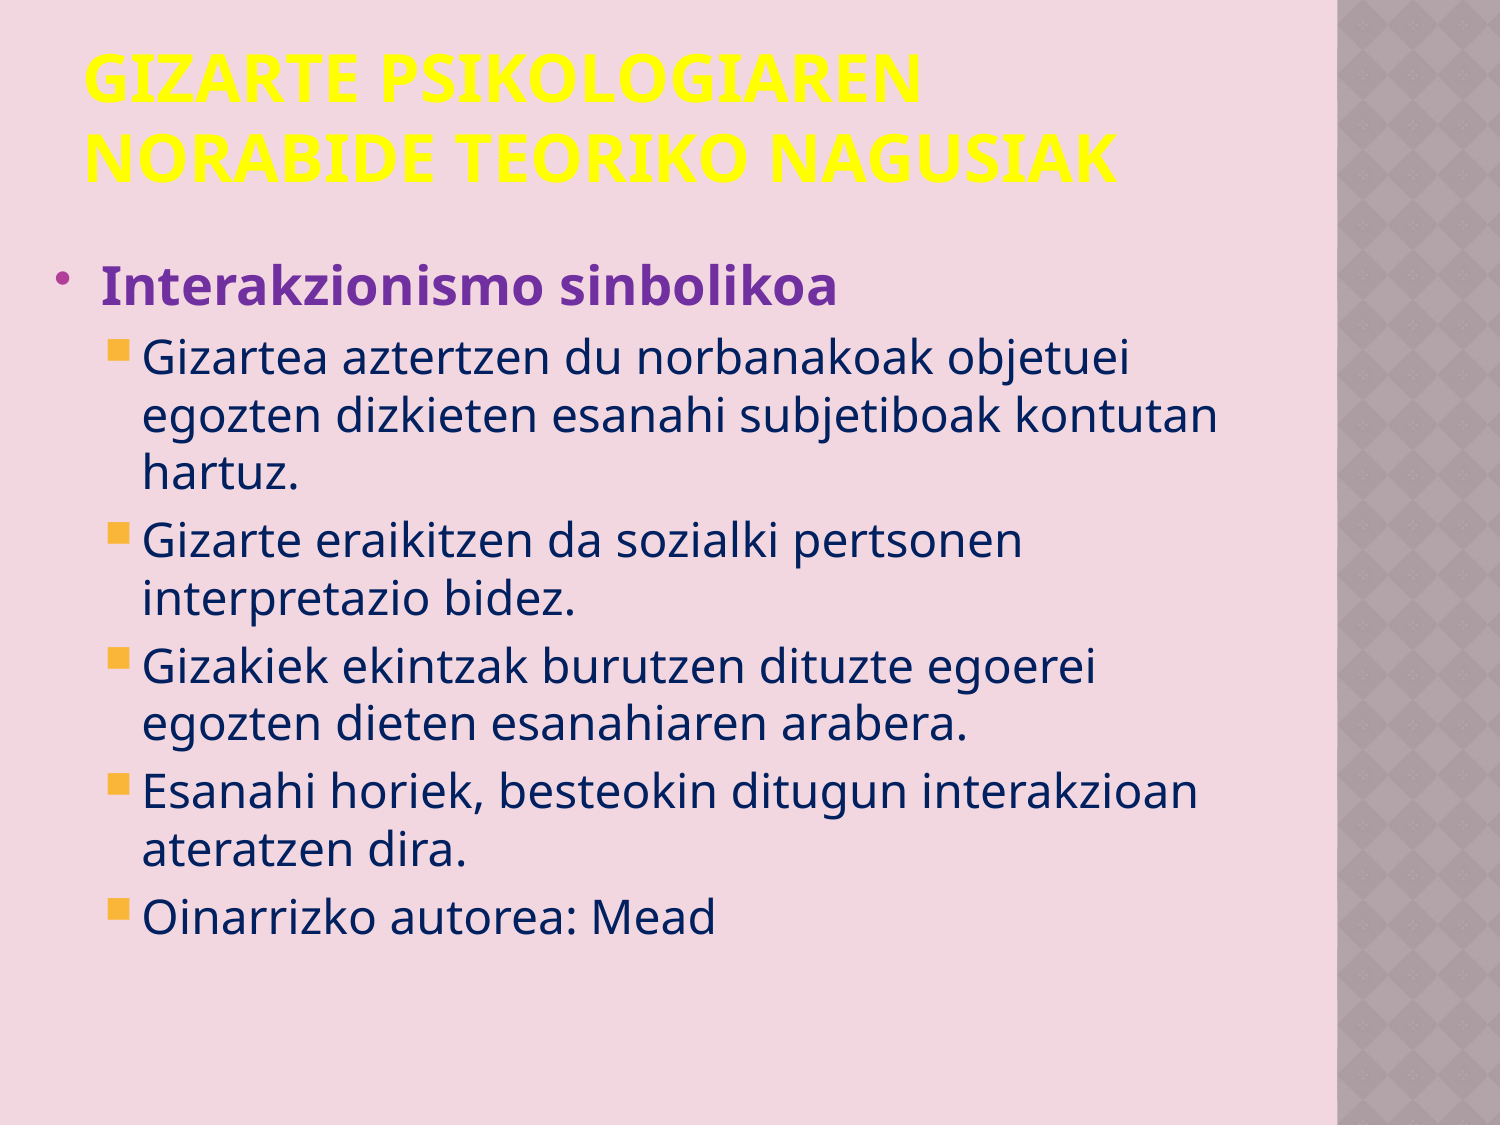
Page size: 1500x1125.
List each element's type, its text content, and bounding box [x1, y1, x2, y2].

list Interakzionismo sinbolikoa Gizartea aztertzen du norbanakoak objetuei egozten dizkieten esanahi subjetiboak kontutan hartuz. Gizarte eraikitzen da sozialki pertsonen interpretazio bidez. Gizakiek ekintzak burutzen dituzte egoerei egozten dieten esanahiaren arabera. Esanahi horiek, besteokin ditugun interakzioan ateratzen dira. Oinarrizko autorea: Mead [41, 243, 1263, 1059]
title gizarte psikologiaren norabide teoriko nagusiak [75, 30, 1263, 197]
